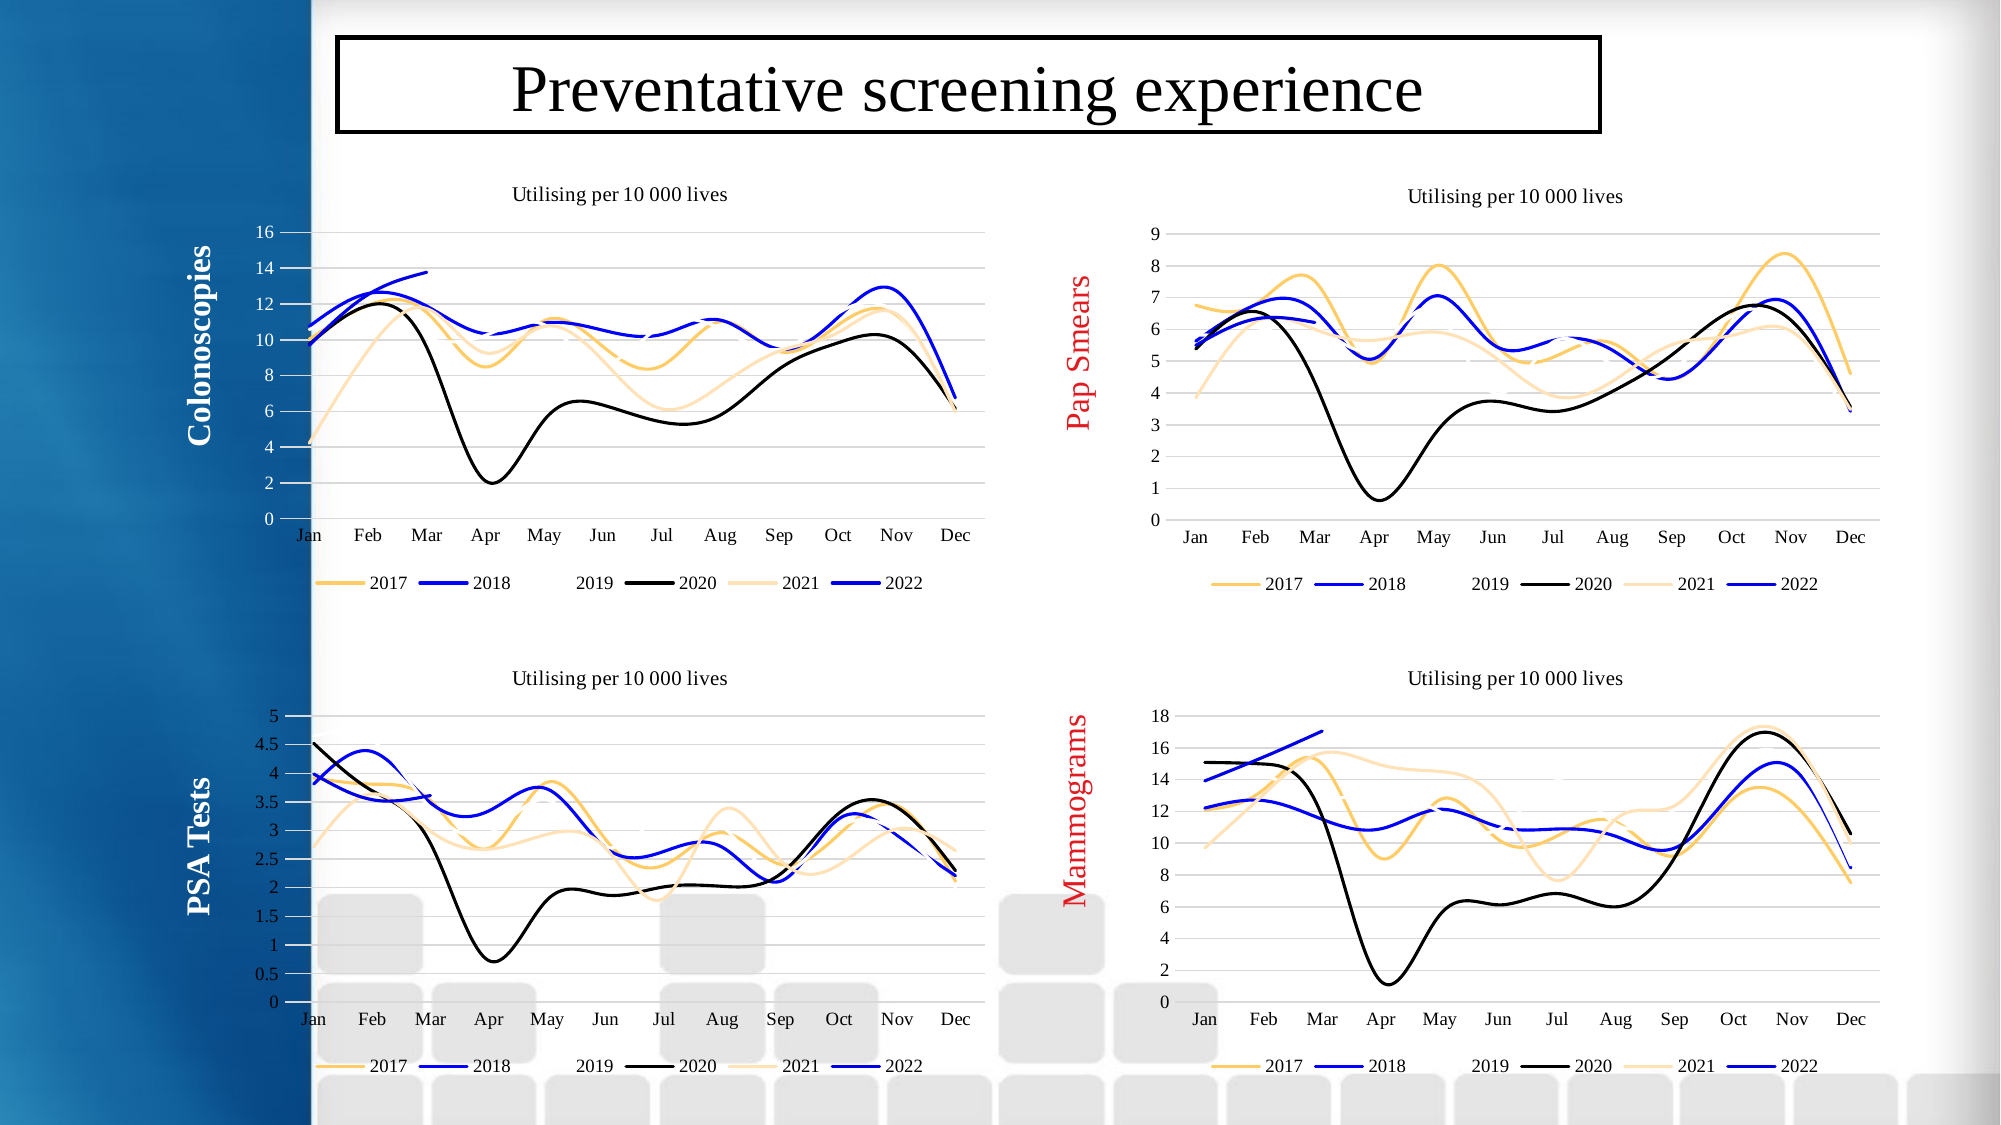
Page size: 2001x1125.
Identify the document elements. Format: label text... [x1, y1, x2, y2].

text_box Colonoscopies [169, 230, 225, 463]
chart [239, 159, 1001, 601]
chart [239, 643, 1001, 1084]
text_box Pap Smears [1048, 246, 1103, 447]
text_box PSA Tests [168, 762, 224, 932]
picture [0, 0, 2001, 1125]
chart [1135, 643, 1896, 1084]
title Preventative screening experience [335, 35, 1602, 134]
text_box Mammograms [1044, 699, 1100, 924]
chart [1135, 161, 1896, 602]
